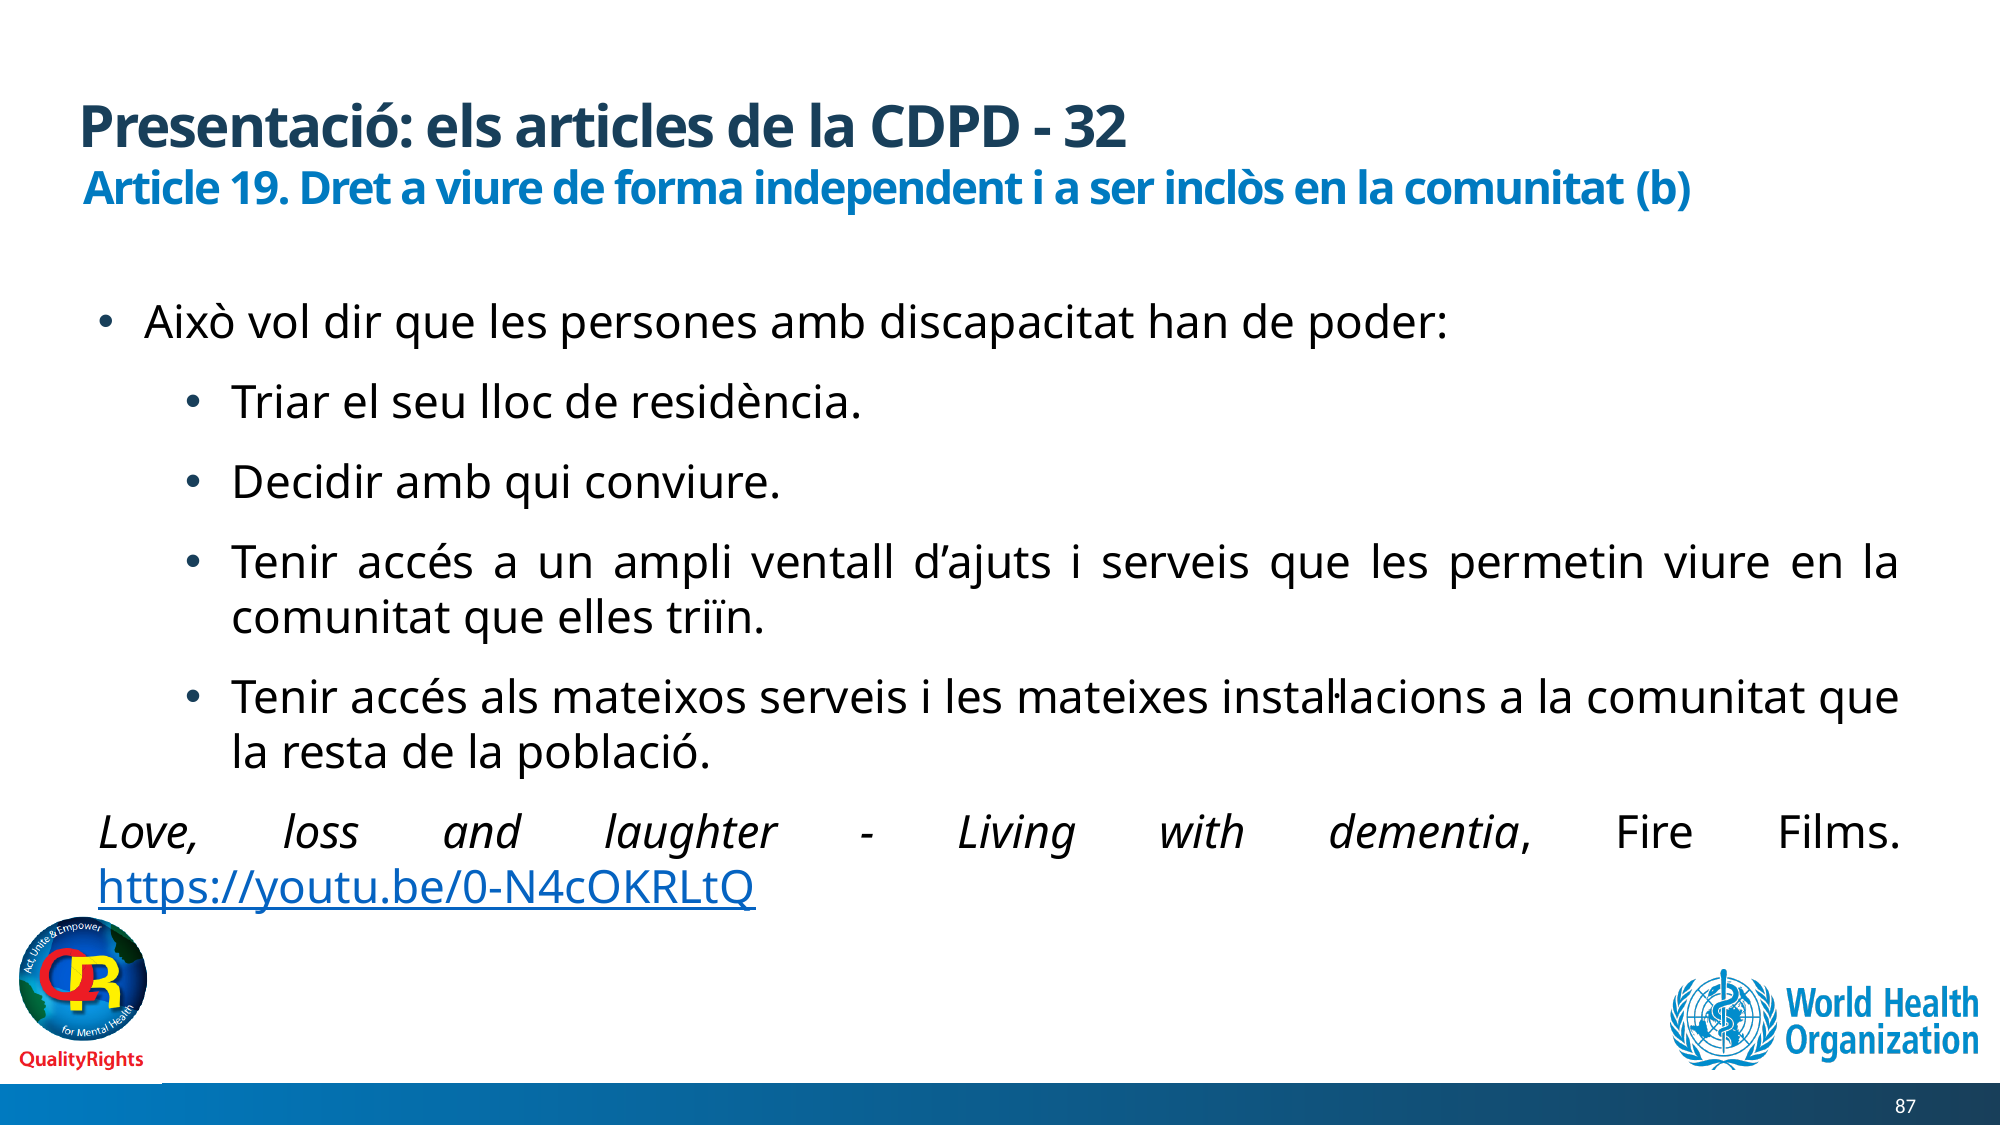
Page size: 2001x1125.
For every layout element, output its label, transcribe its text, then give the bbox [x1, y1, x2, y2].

picture [1683, 1024, 1762, 1060]
picture [1670, 1029, 1716, 1070]
picture [1742, 1024, 1750, 1036]
list Article 19. Dret a viure de forma independent i a ser inclòs en la comunitat (b) [83, 149, 1944, 215]
list Això vol dir que les persones amb discapacitat han de poder: Triar el seu lloc de residència. Decidir amb qui conviure. Tenir accés a un ampli ventall d’ajuts i serveis que les permetin viure en la comunitat que elles triïn. Tenir accés als mateixos serveis i les mateixes instal·lacions a la comunitat que la resta de la població. Love, loss and laughter - Living with dementia, Fire Films. https://youtu.be/0-N4cOKRLtQ [83, 285, 1917, 1024]
picture [1747, 1024, 1758, 1042]
picture [1678, 1024, 1682, 1034]
picture [1725, 1040, 1747, 1054]
picture [1713, 1024, 1722, 1029]
title Presentació: els articles de la CDPD - 32 [63, 83, 1671, 154]
picture [1792, 1029, 1801, 1049]
picture [0, 899, 162, 1084]
picture [1716, 1064, 1731, 1070]
picture [1730, 969, 1978, 1070]
